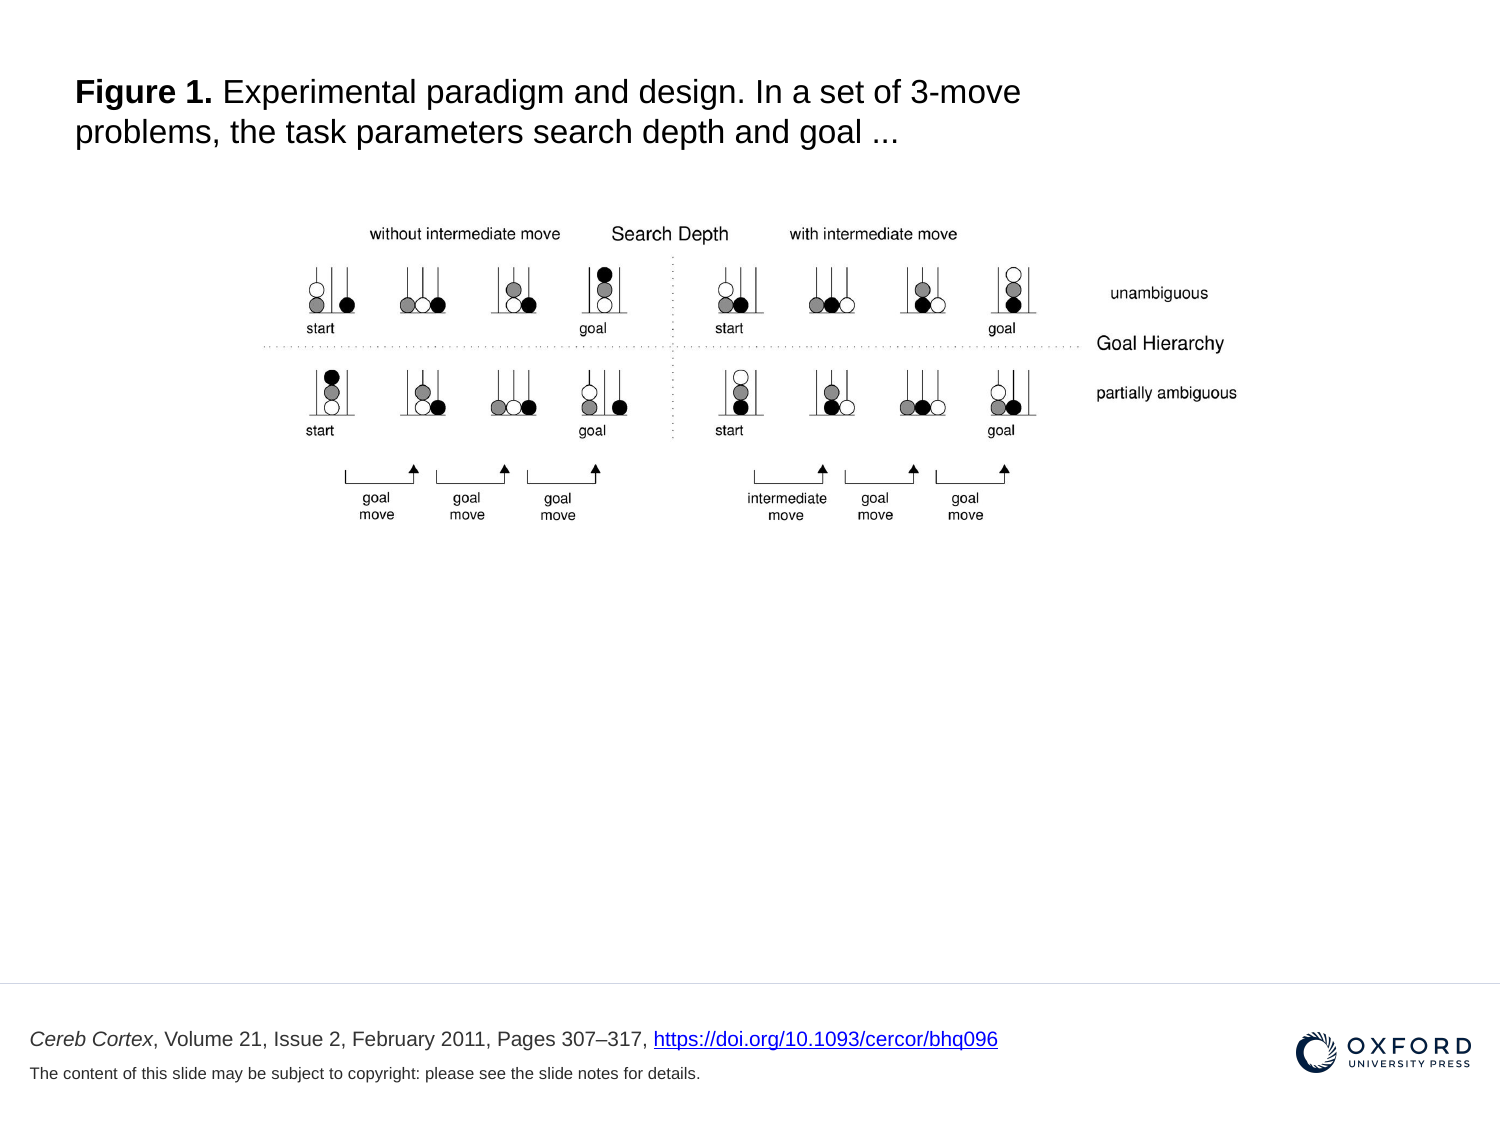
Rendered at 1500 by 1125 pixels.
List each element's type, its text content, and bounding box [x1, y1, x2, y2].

picture [1296, 1032, 1471, 1073]
picture [262, 224, 1238, 522]
footer Cereb Cortex, Volume 21, Issue 2, February 2011, Pages 307–317, https://doi.org/10.1093/cercor/bhq096 The content of this slide may be subject to copyright: please see the slide notes for details. [0, 983, 1260, 1125]
title Figure 1. Experimental paradigm and design. In a set of 3-move problems, the task parameters search depth and goal ... [75, 69, 1078, 171]
